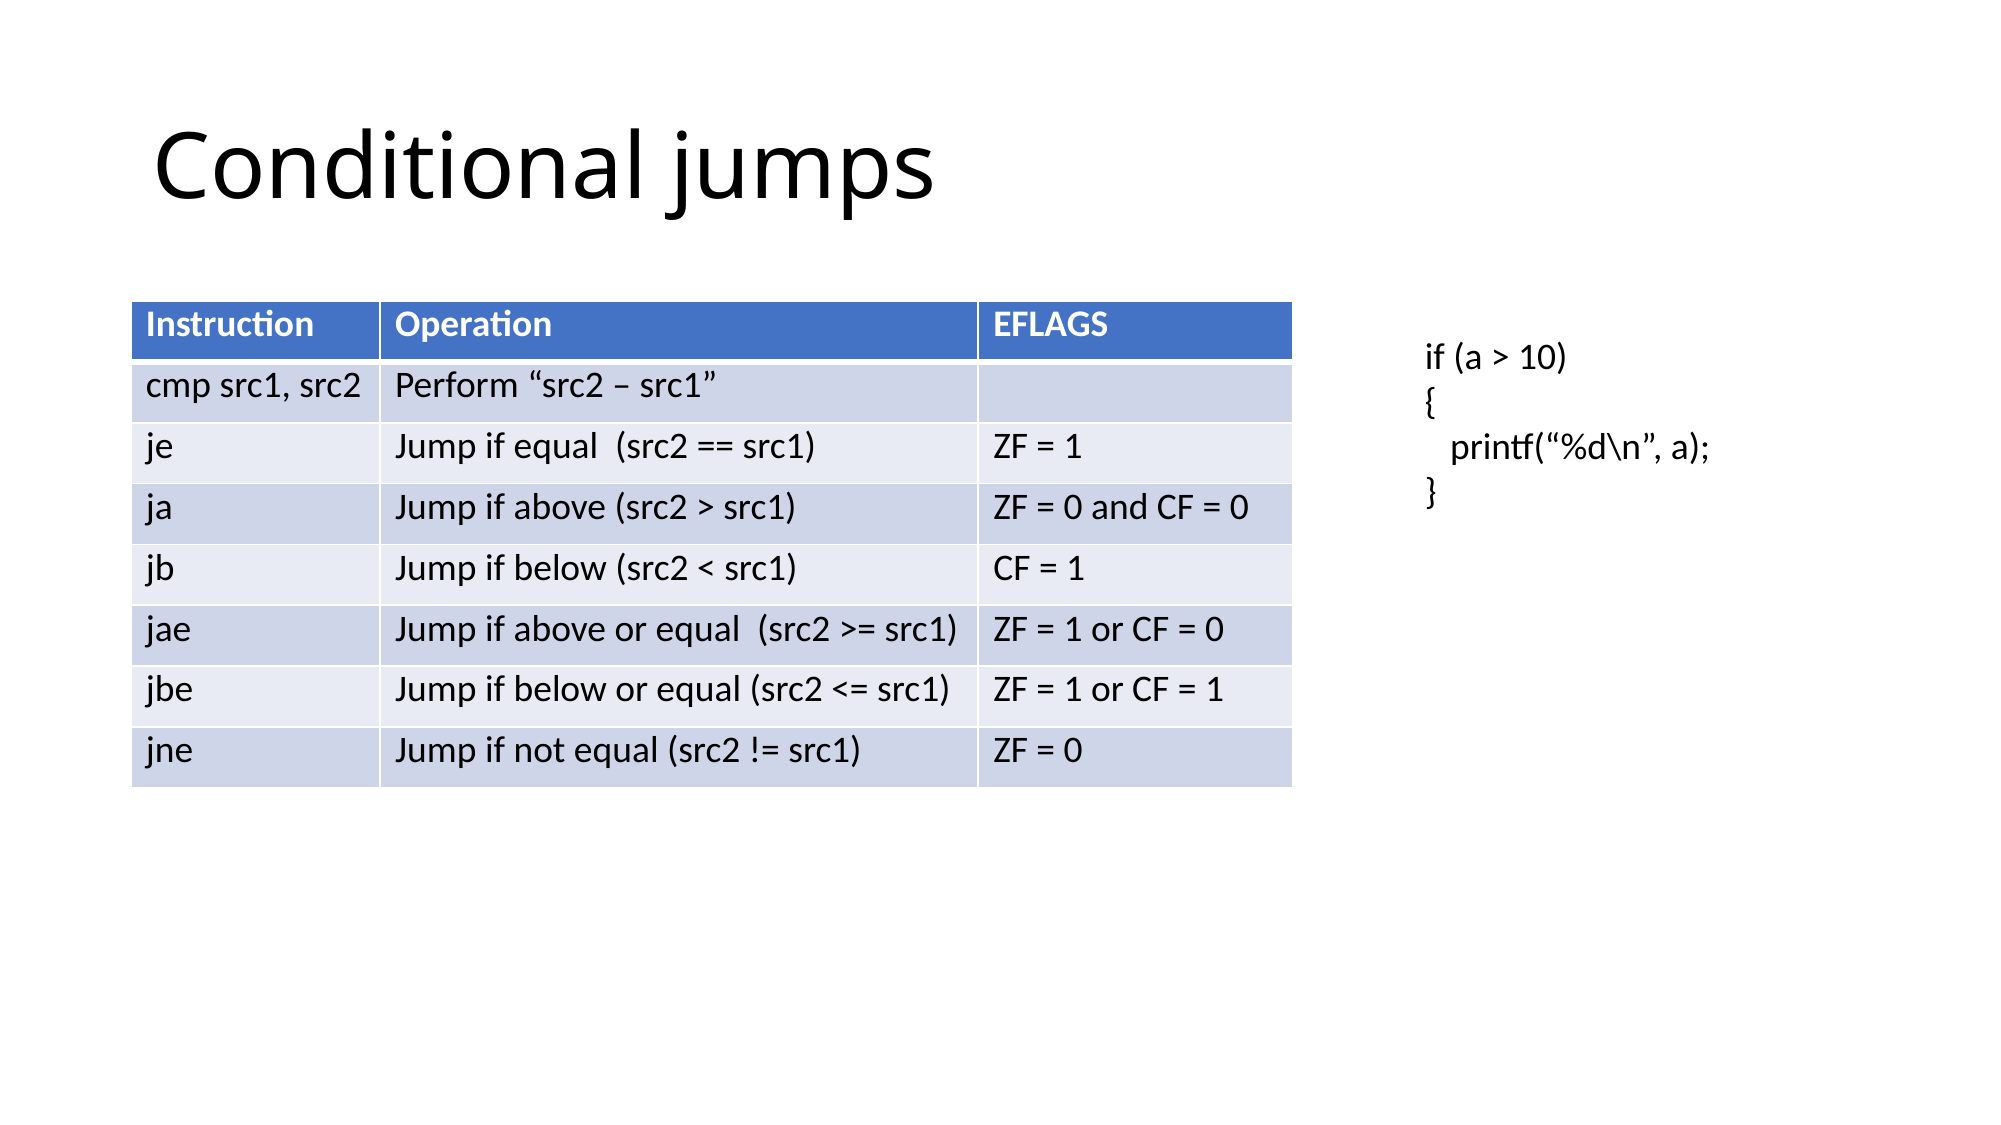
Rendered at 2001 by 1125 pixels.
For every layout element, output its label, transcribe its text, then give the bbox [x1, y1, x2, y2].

table_cell Jump if below (src2 < src1) [381, 545, 977, 604]
table_cell Jump if above or equal (src2 >= src1) [381, 606, 977, 665]
table_cell ZF = 1 [979, 424, 1292, 483]
table_cell je [132, 424, 379, 483]
table_cell CF = 1 [979, 545, 1292, 604]
table_cell Jump if below or equal (src2 <= src1) [381, 667, 977, 726]
table_cell ZF = 1 or CF = 0 [979, 606, 1292, 665]
table_cell ZF = 0 [979, 728, 1292, 787]
table_cell jne [132, 728, 379, 787]
title Conditional jumps [137, 59, 1863, 278]
table_cell jae [132, 606, 379, 665]
table_cell cmp src1, src2 [132, 365, 379, 422]
table_header EFLAGS [979, 302, 1292, 359]
table_cell jbe [132, 667, 379, 726]
table_cell Perform “src2 – src1” [381, 365, 977, 422]
table_cell ZF = 0 and CF = 0 [979, 484, 1292, 544]
table_cell jb [132, 545, 379, 604]
table_cell Jump if above (src2 > src1) [381, 484, 977, 544]
table_header Operation [381, 302, 977, 359]
table_cell [979, 365, 1292, 422]
table_cell Jump if equal (src2 == src1) [381, 424, 977, 483]
text_box if (a > 10) { printf(“%d\n”, a); } [1409, 324, 1892, 520]
table_cell ja [132, 484, 379, 544]
table_header Instruction [132, 302, 379, 359]
table_cell Jump if not equal (src2 != src1) [381, 728, 977, 787]
table_cell ZF = 1 or CF = 1 [979, 667, 1292, 726]
